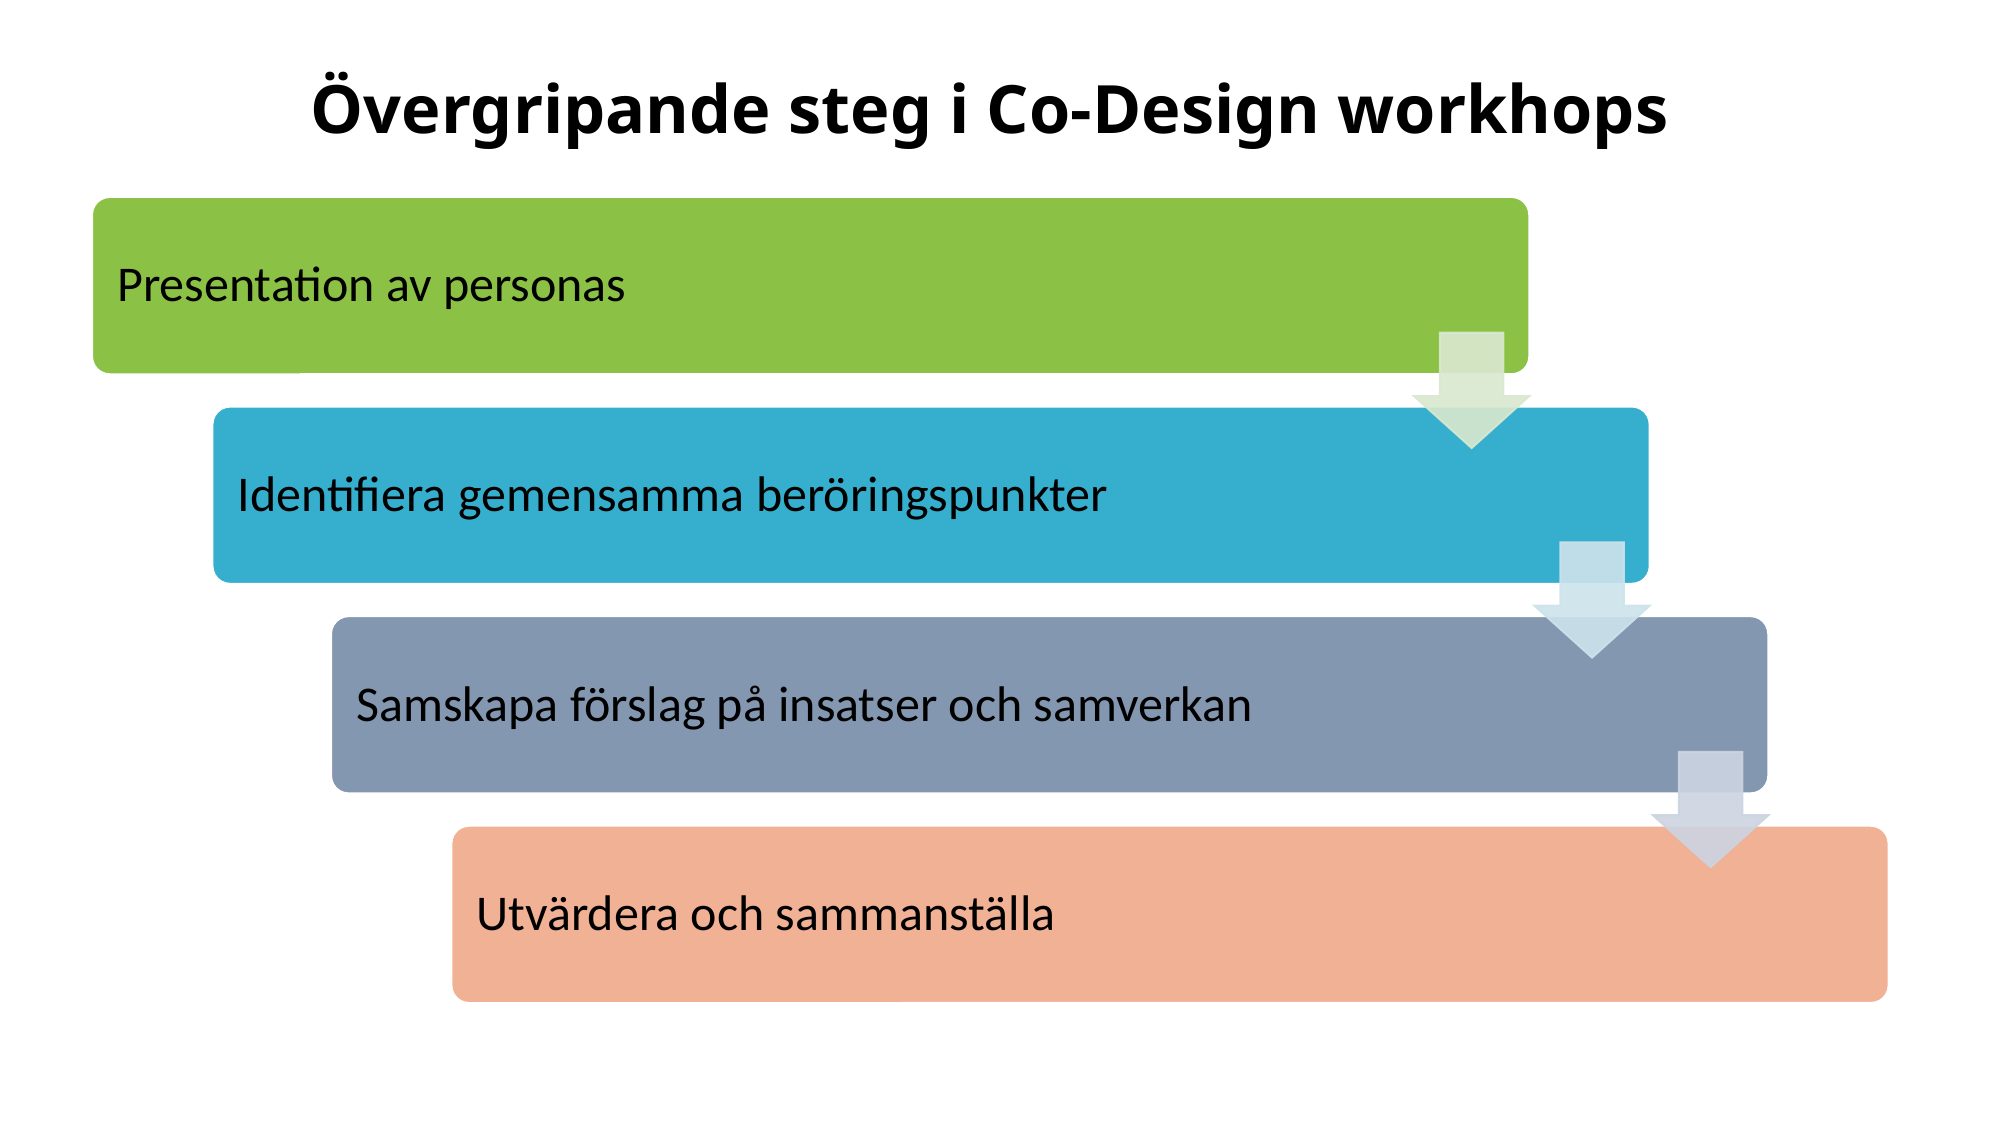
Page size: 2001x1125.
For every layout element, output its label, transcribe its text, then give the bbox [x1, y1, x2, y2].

text_box Övergripande steg i Co-Design workhops [284, 42, 1697, 147]
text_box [91, 196, 1889, 1003]
